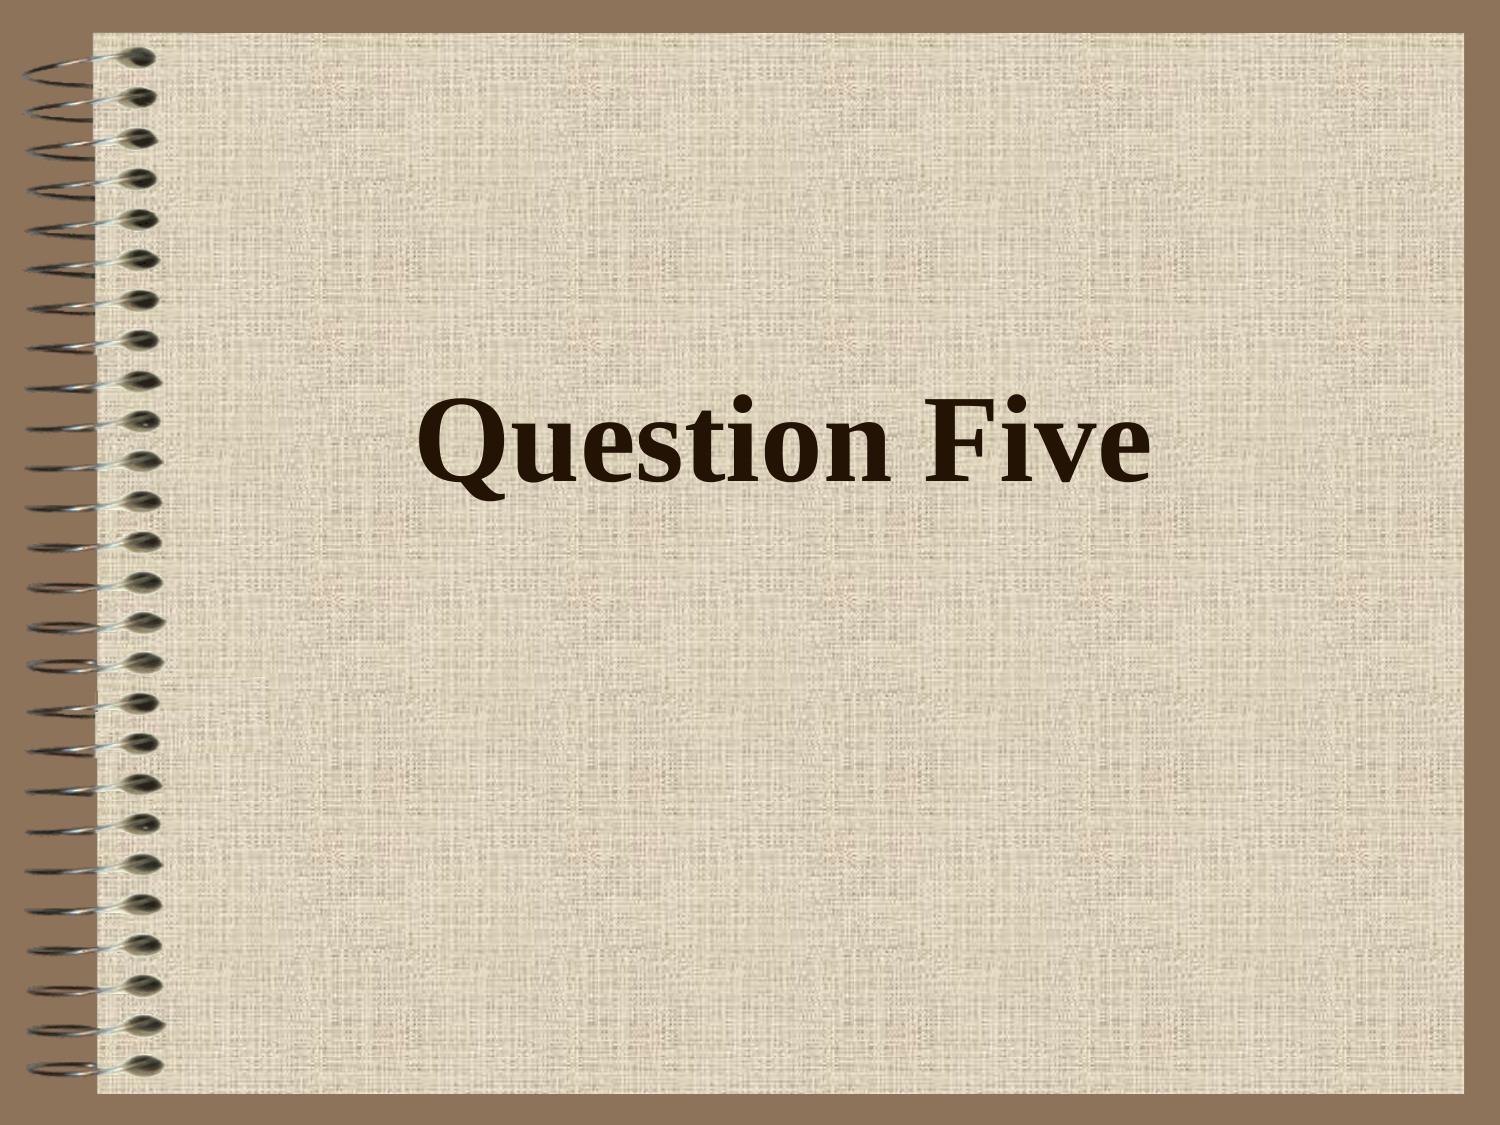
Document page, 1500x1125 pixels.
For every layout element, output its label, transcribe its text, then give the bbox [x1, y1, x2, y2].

picture [0, 8, 1465, 1115]
title Question Five [149, 337, 1417, 526]
